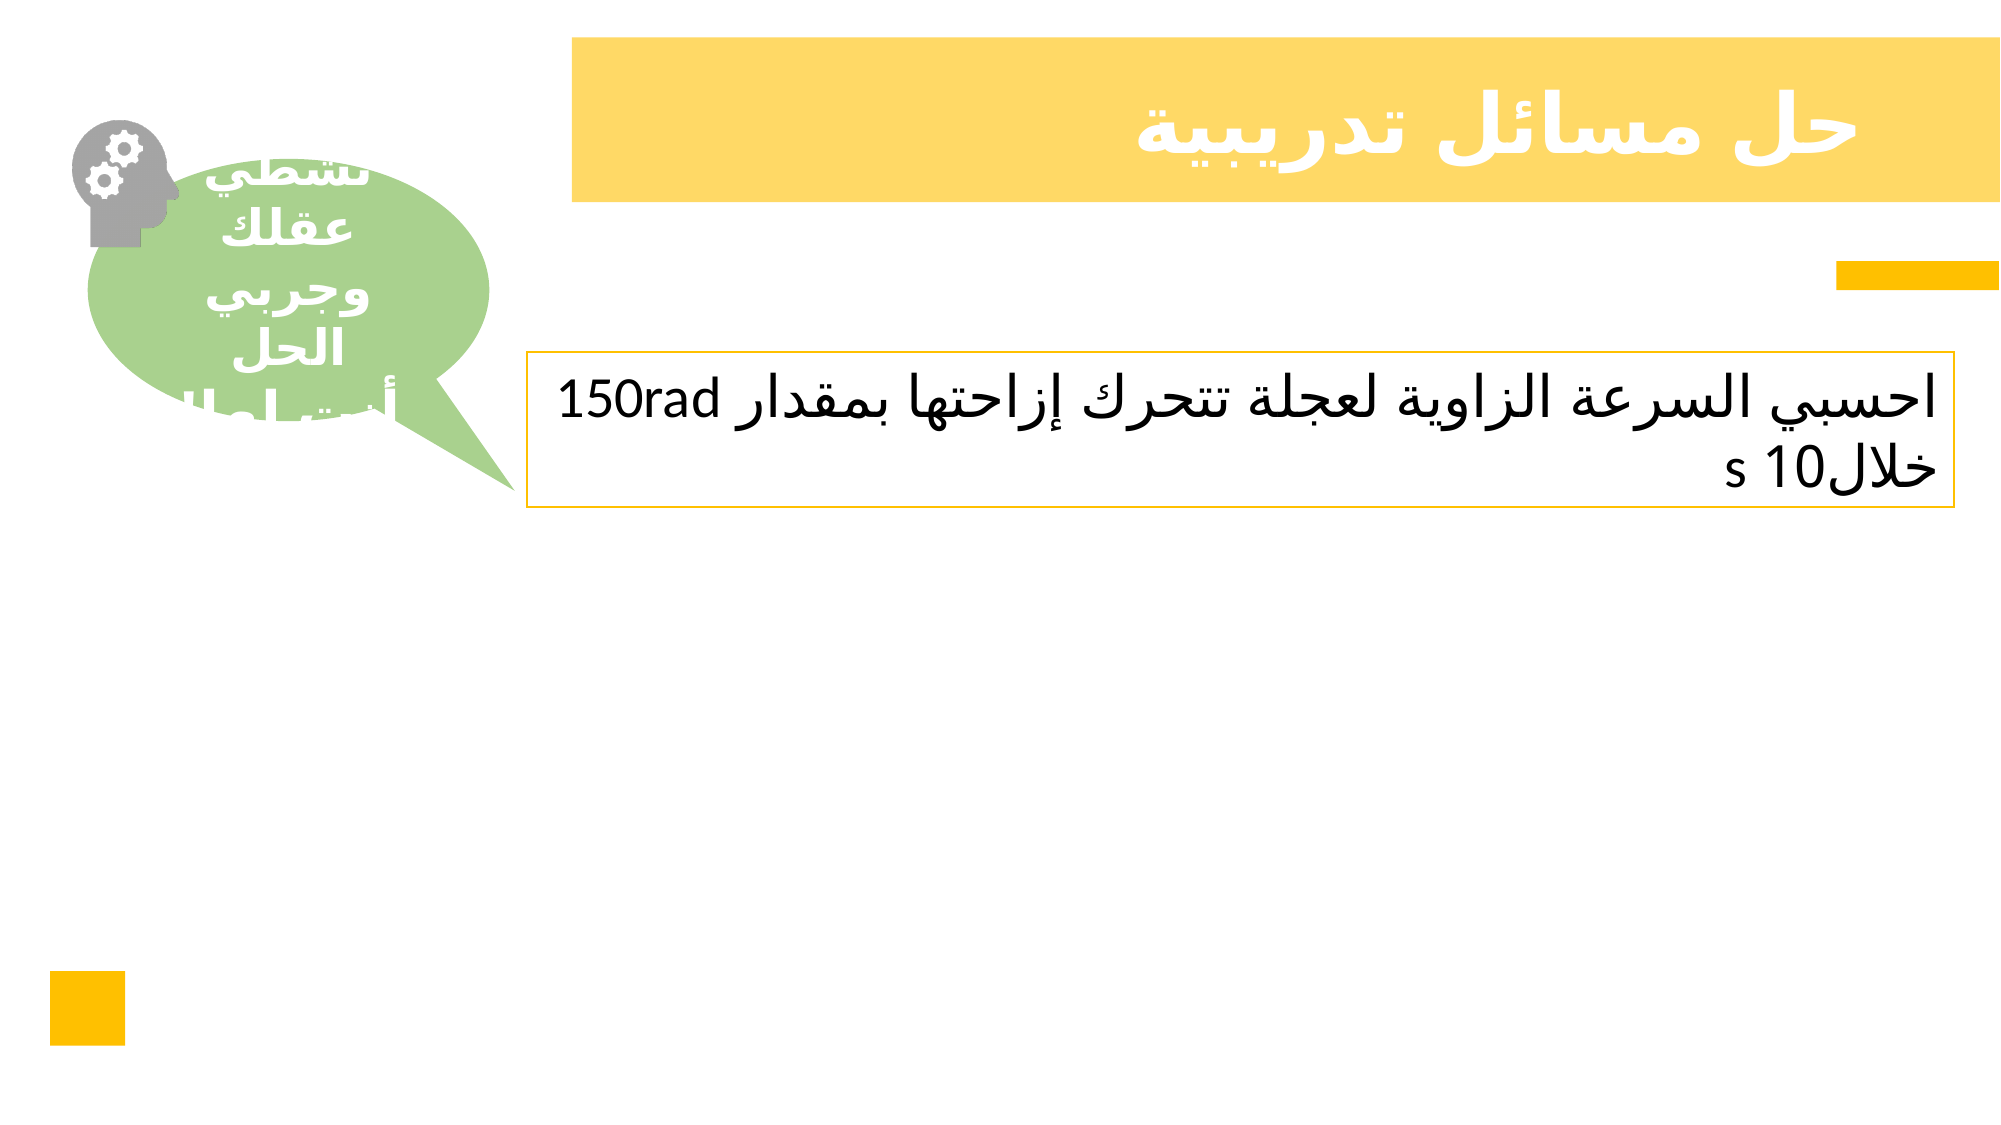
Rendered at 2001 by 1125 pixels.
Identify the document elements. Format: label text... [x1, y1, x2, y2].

text_box [49, 970, 126, 1047]
text_box [1835, 260, 2000, 291]
text_box نشّطي عقلك وجربي الحل أنتِ لها! [86, 157, 516, 492]
text_box حل مسائل تدريبية [571, 36, 2000, 203]
picture [50, 111, 201, 262]
text_box احسبي السرعة الزاوية لعجلة تتحرك إزاحتها بمقدار 150rad خلال10 s [526, 351, 1955, 508]
